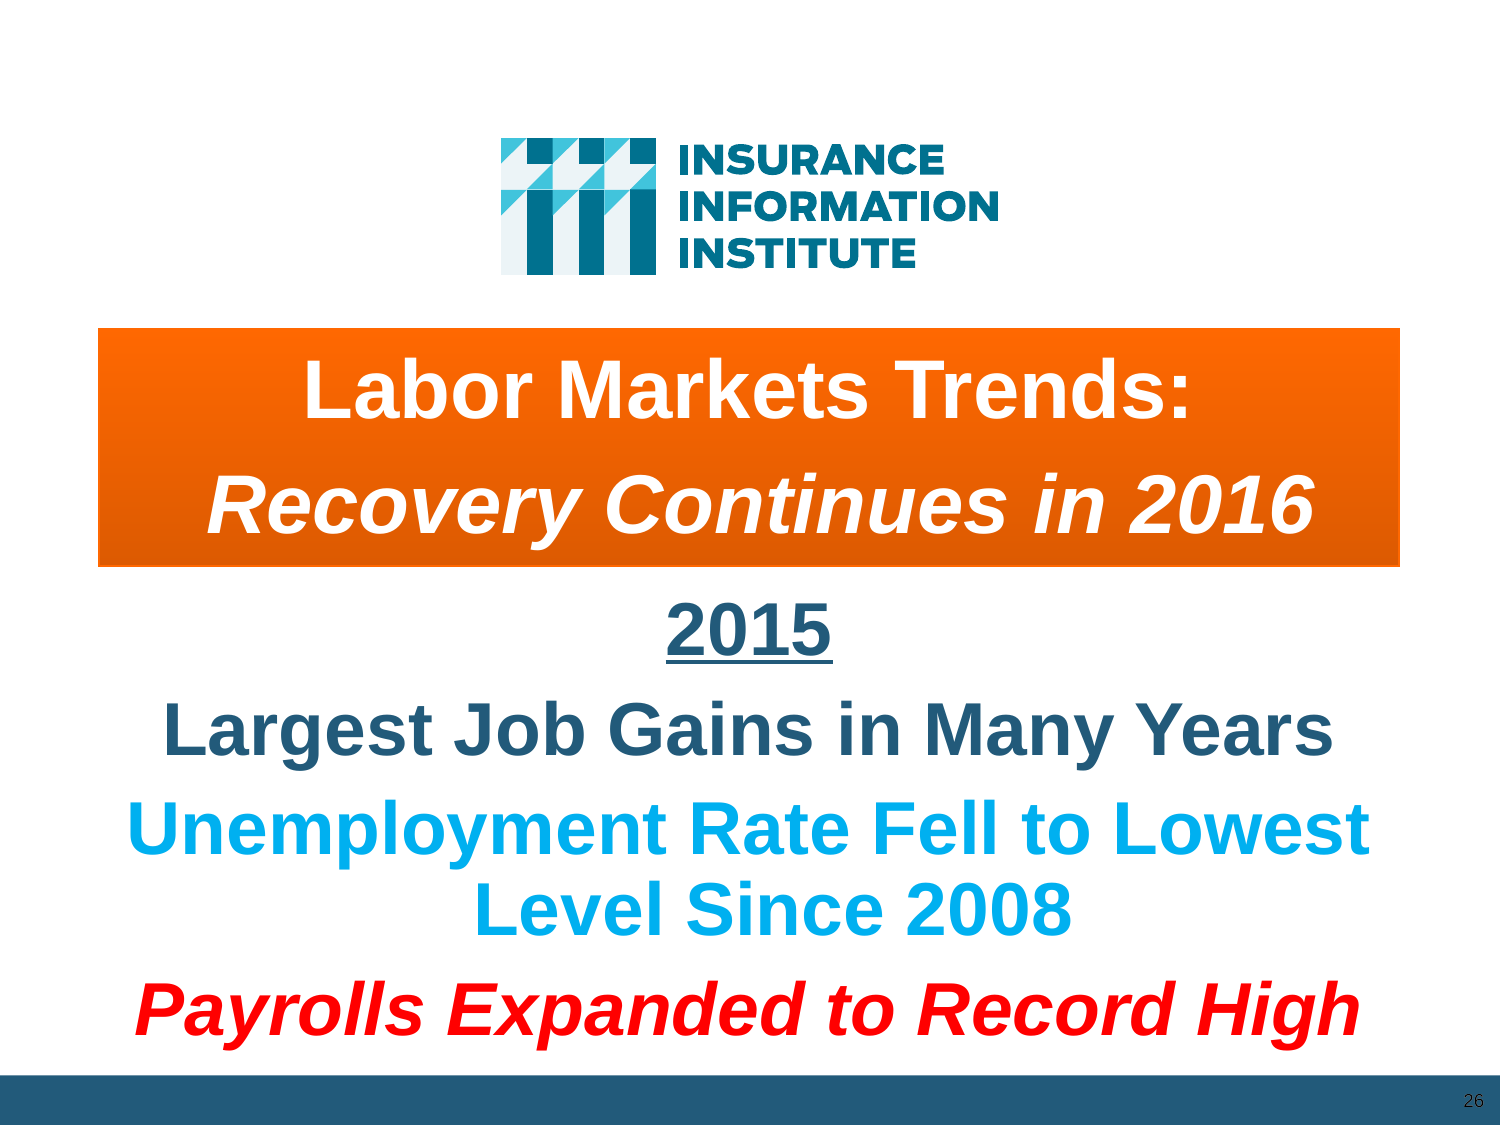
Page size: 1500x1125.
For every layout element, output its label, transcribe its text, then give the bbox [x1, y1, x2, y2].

text_box 2015 Largest Job Gains in Many Years Unemployment Rate Fell to Lowest Level Since 2008 Payrolls Expanded to Record High [43, 583, 1455, 1060]
picture [500, 137, 998, 275]
text_box Labor Markets Trends: Recovery Continues in 2016 [99, 329, 1400, 566]
text_box [0, 1075, 1500, 1125]
slide_number 26 [1410, 1091, 1485, 1112]
